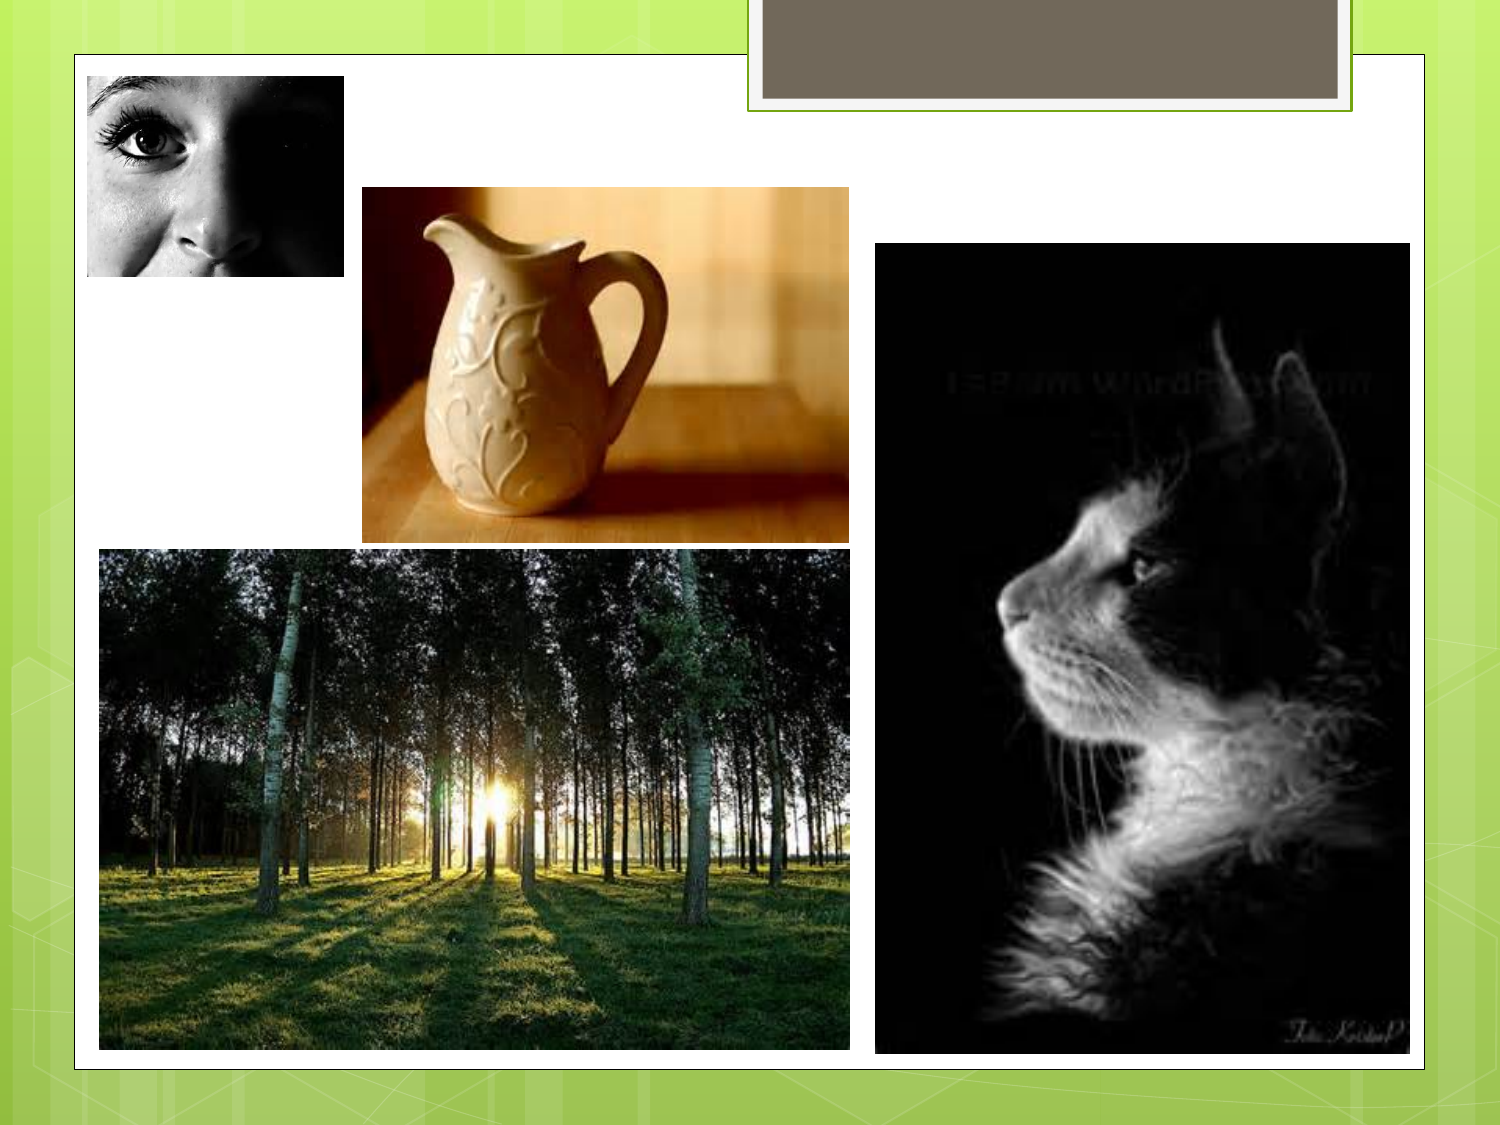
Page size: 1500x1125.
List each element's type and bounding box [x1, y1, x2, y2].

picture [99, 549, 851, 1051]
picture [87, 76, 345, 277]
picture [874, 243, 1410, 1054]
picture [362, 187, 849, 544]
